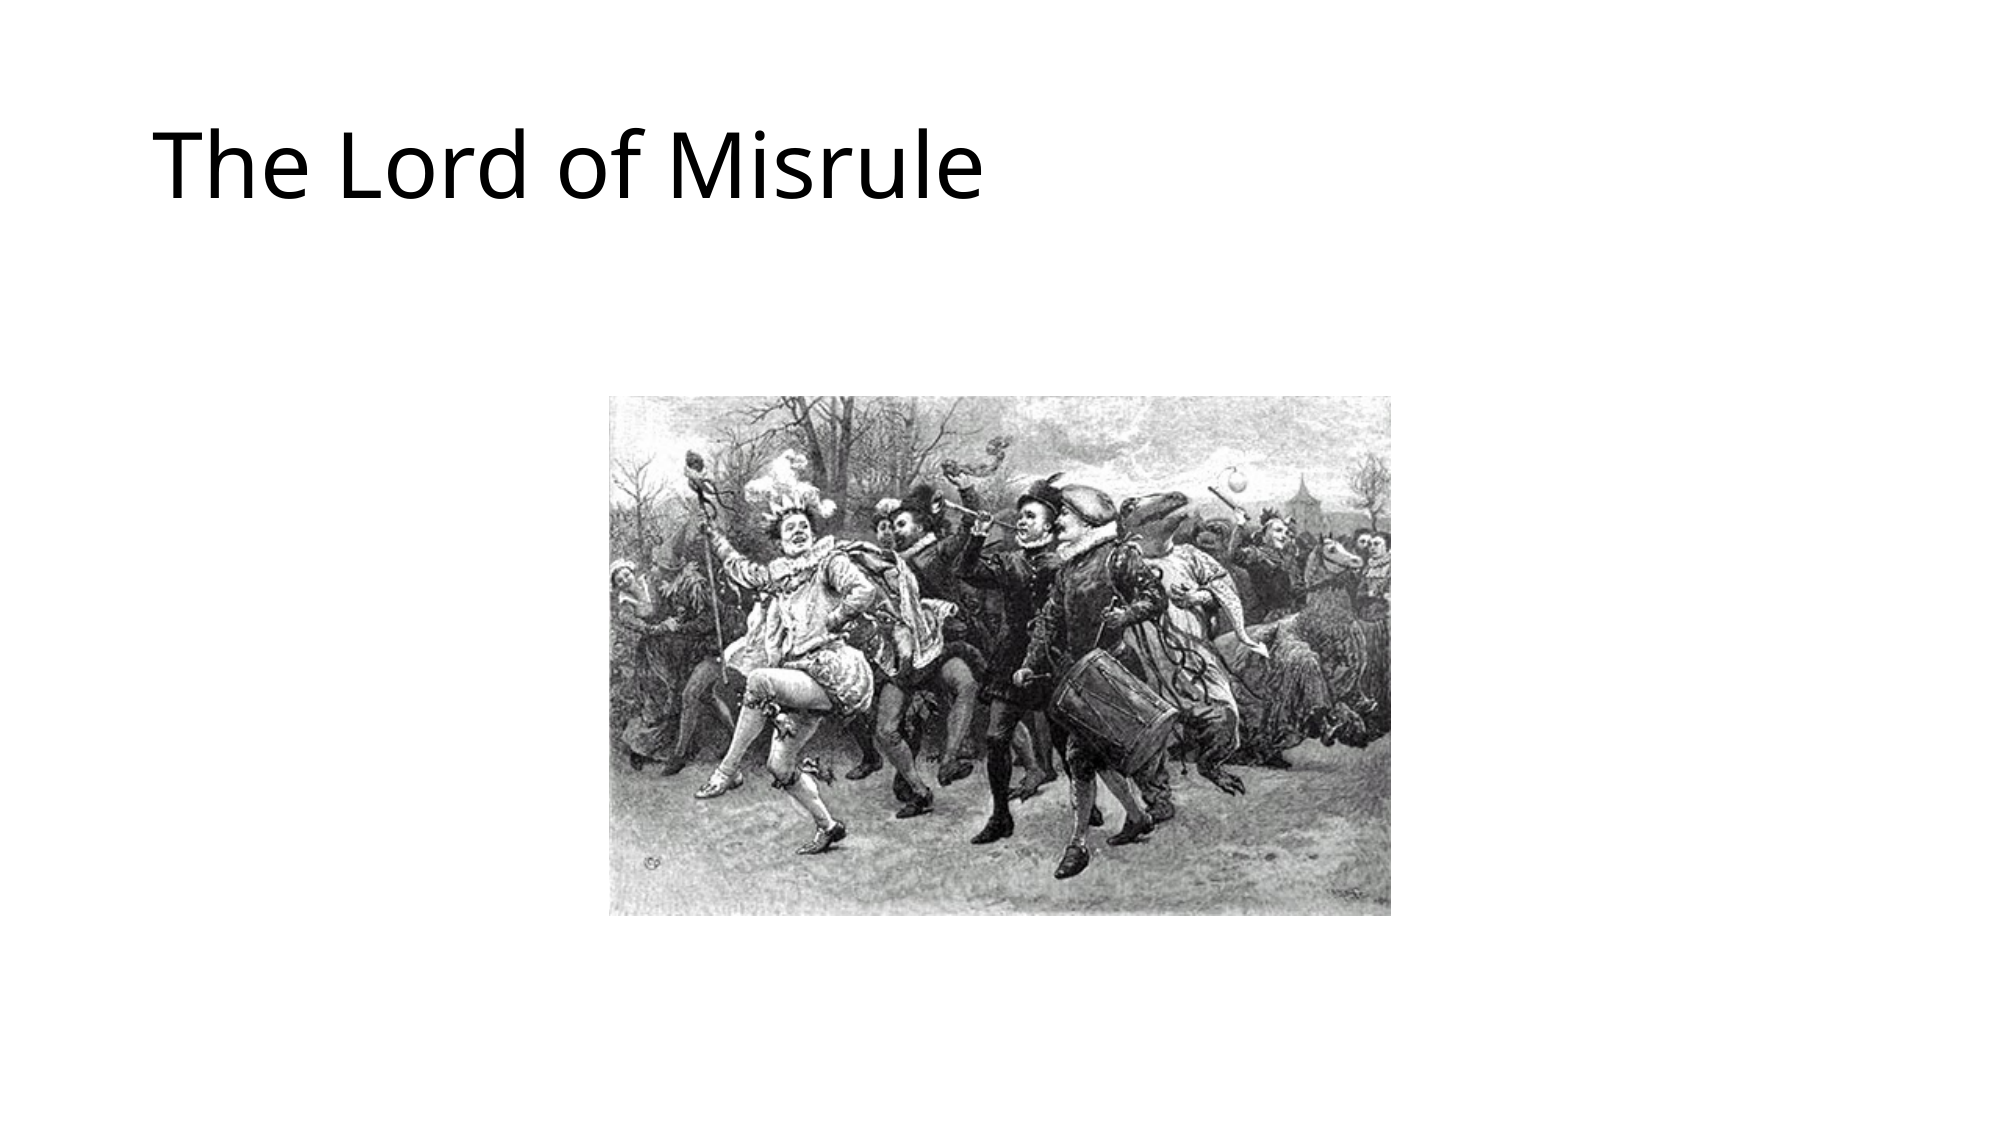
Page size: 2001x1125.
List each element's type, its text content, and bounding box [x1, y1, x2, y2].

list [609, 396, 1391, 916]
title The Lord of Misrule [137, 59, 1863, 278]
